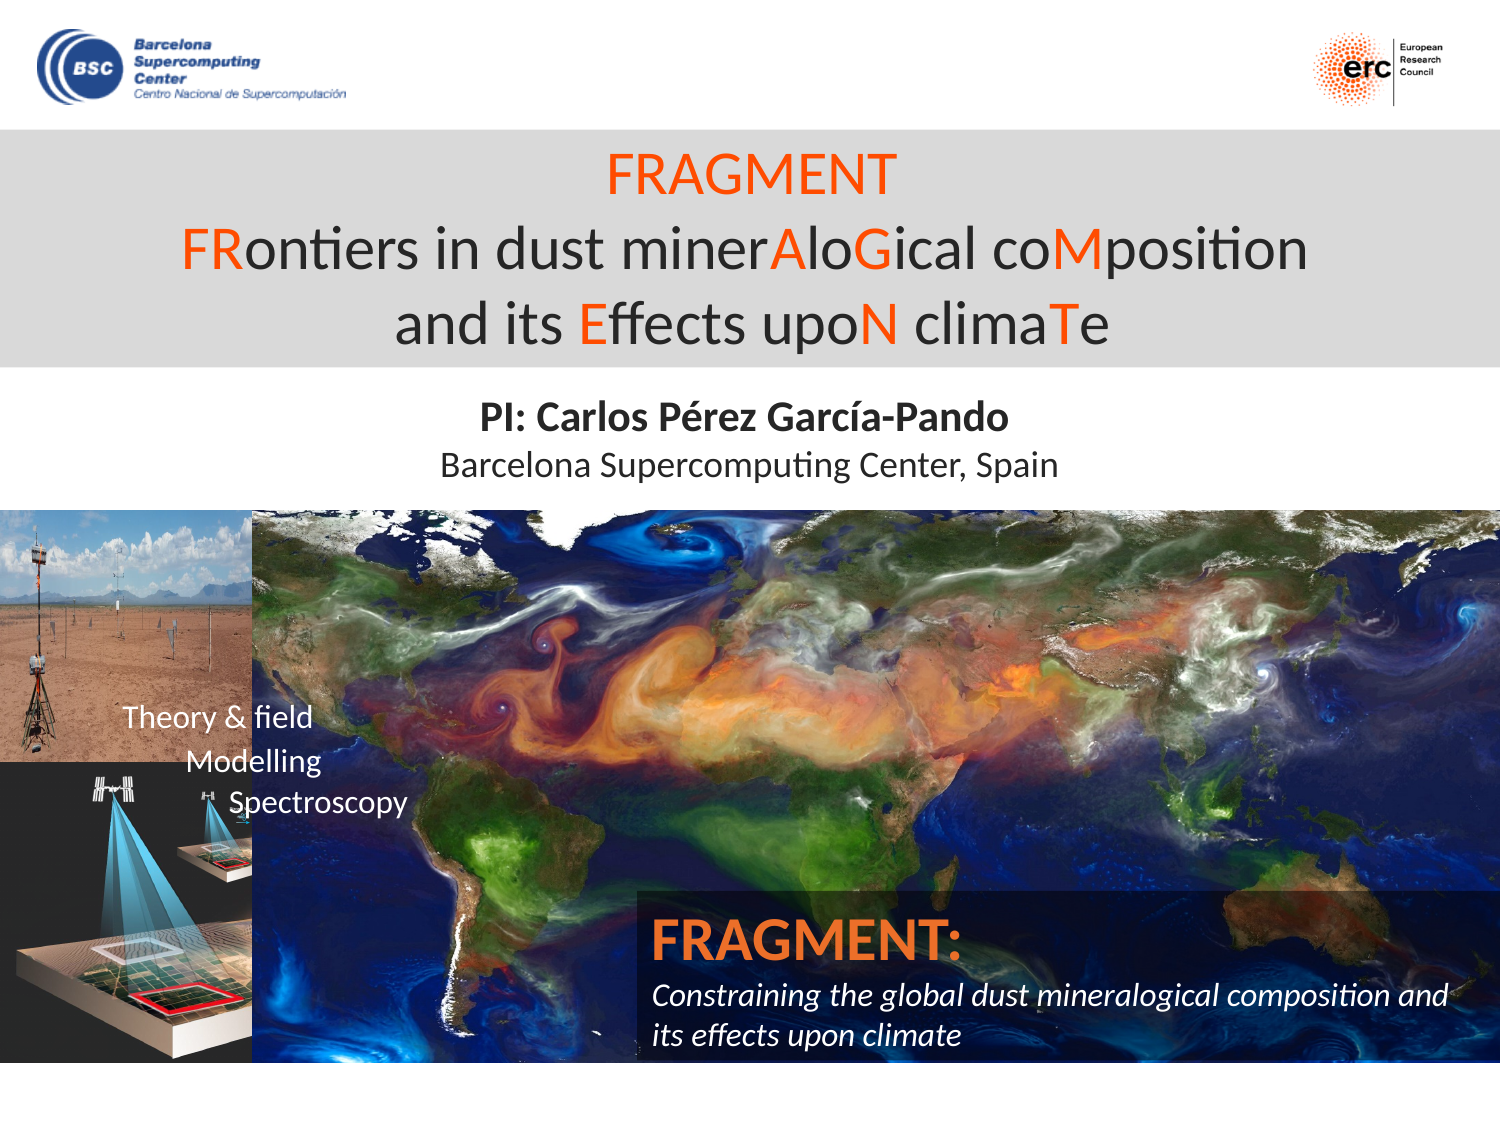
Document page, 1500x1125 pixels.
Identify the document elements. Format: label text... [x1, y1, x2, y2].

picture [1295, 11, 1468, 125]
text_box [0, 762, 252, 1063]
picture [0, 510, 1500, 1063]
picture [37, 29, 346, 105]
text_box PI: Carlos Pérez García-Pando Barcelona Supercomputing Center, Spain [106, 380, 1394, 493]
text_box FRAGMENT FRontiers in dust minerAloGical coMposition and its Effects upoN climaTe [37, 125, 1468, 365]
text_box [0, 129, 1500, 368]
